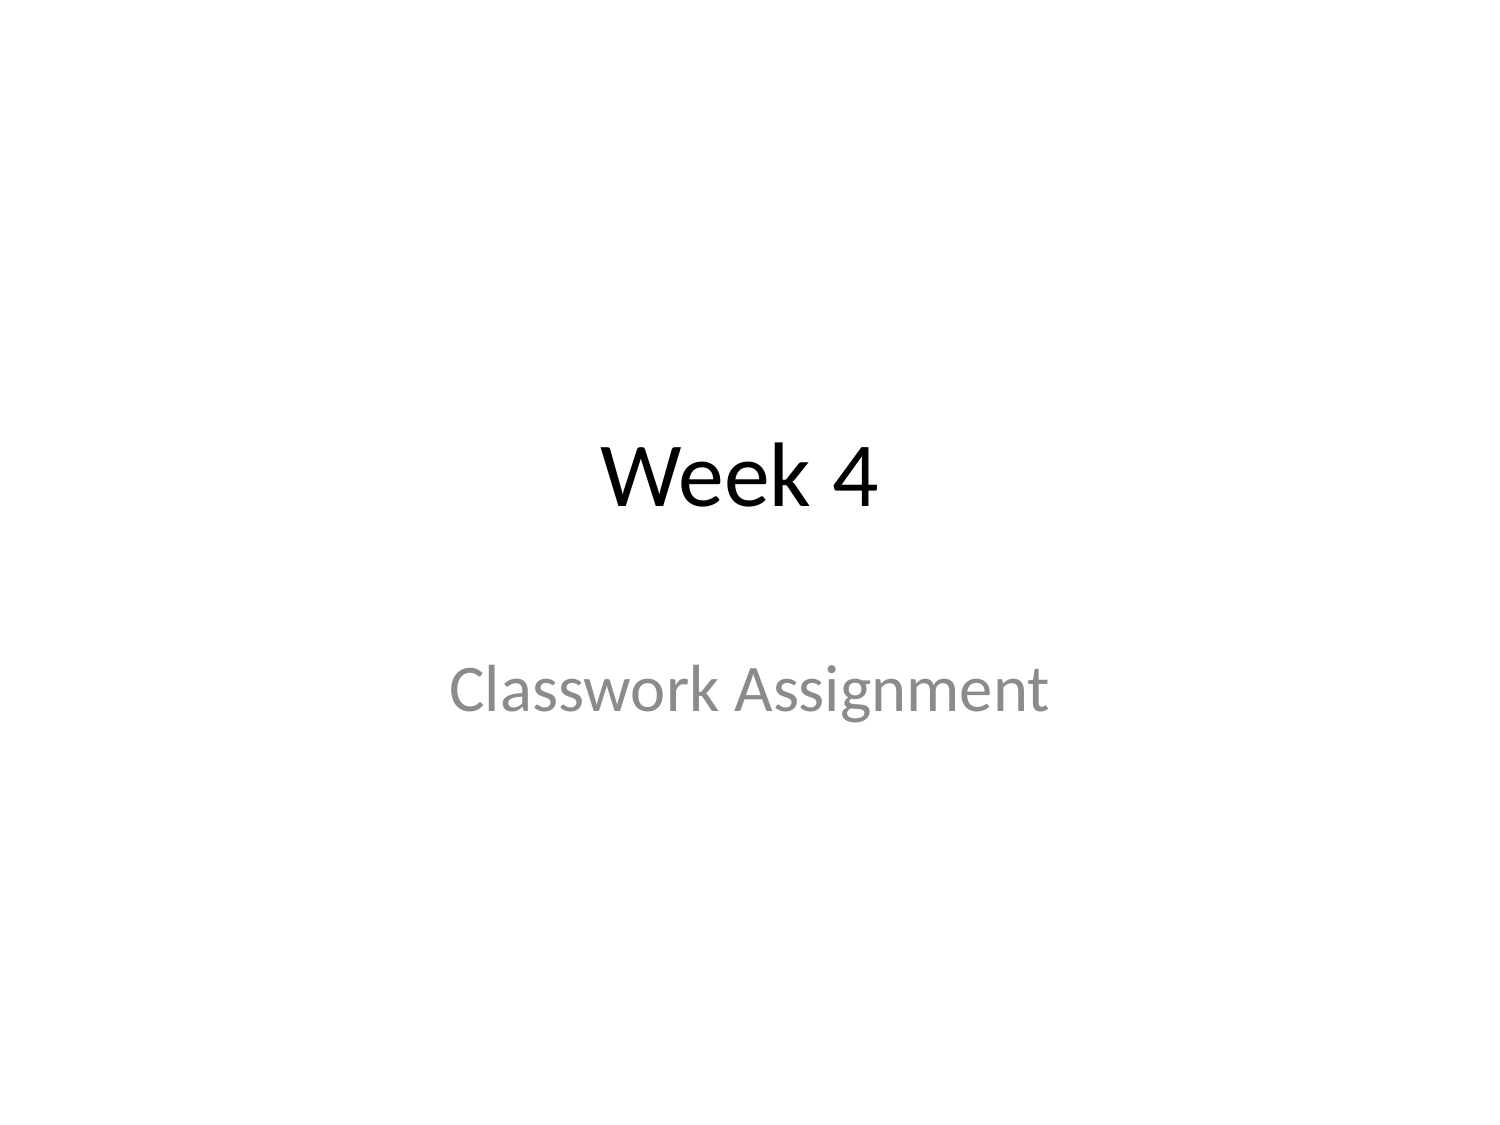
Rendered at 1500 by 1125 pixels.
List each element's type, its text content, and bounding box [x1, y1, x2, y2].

subtitle Classwork Assignment [225, 637, 1275, 925]
title Week 4 [112, 349, 1388, 591]
